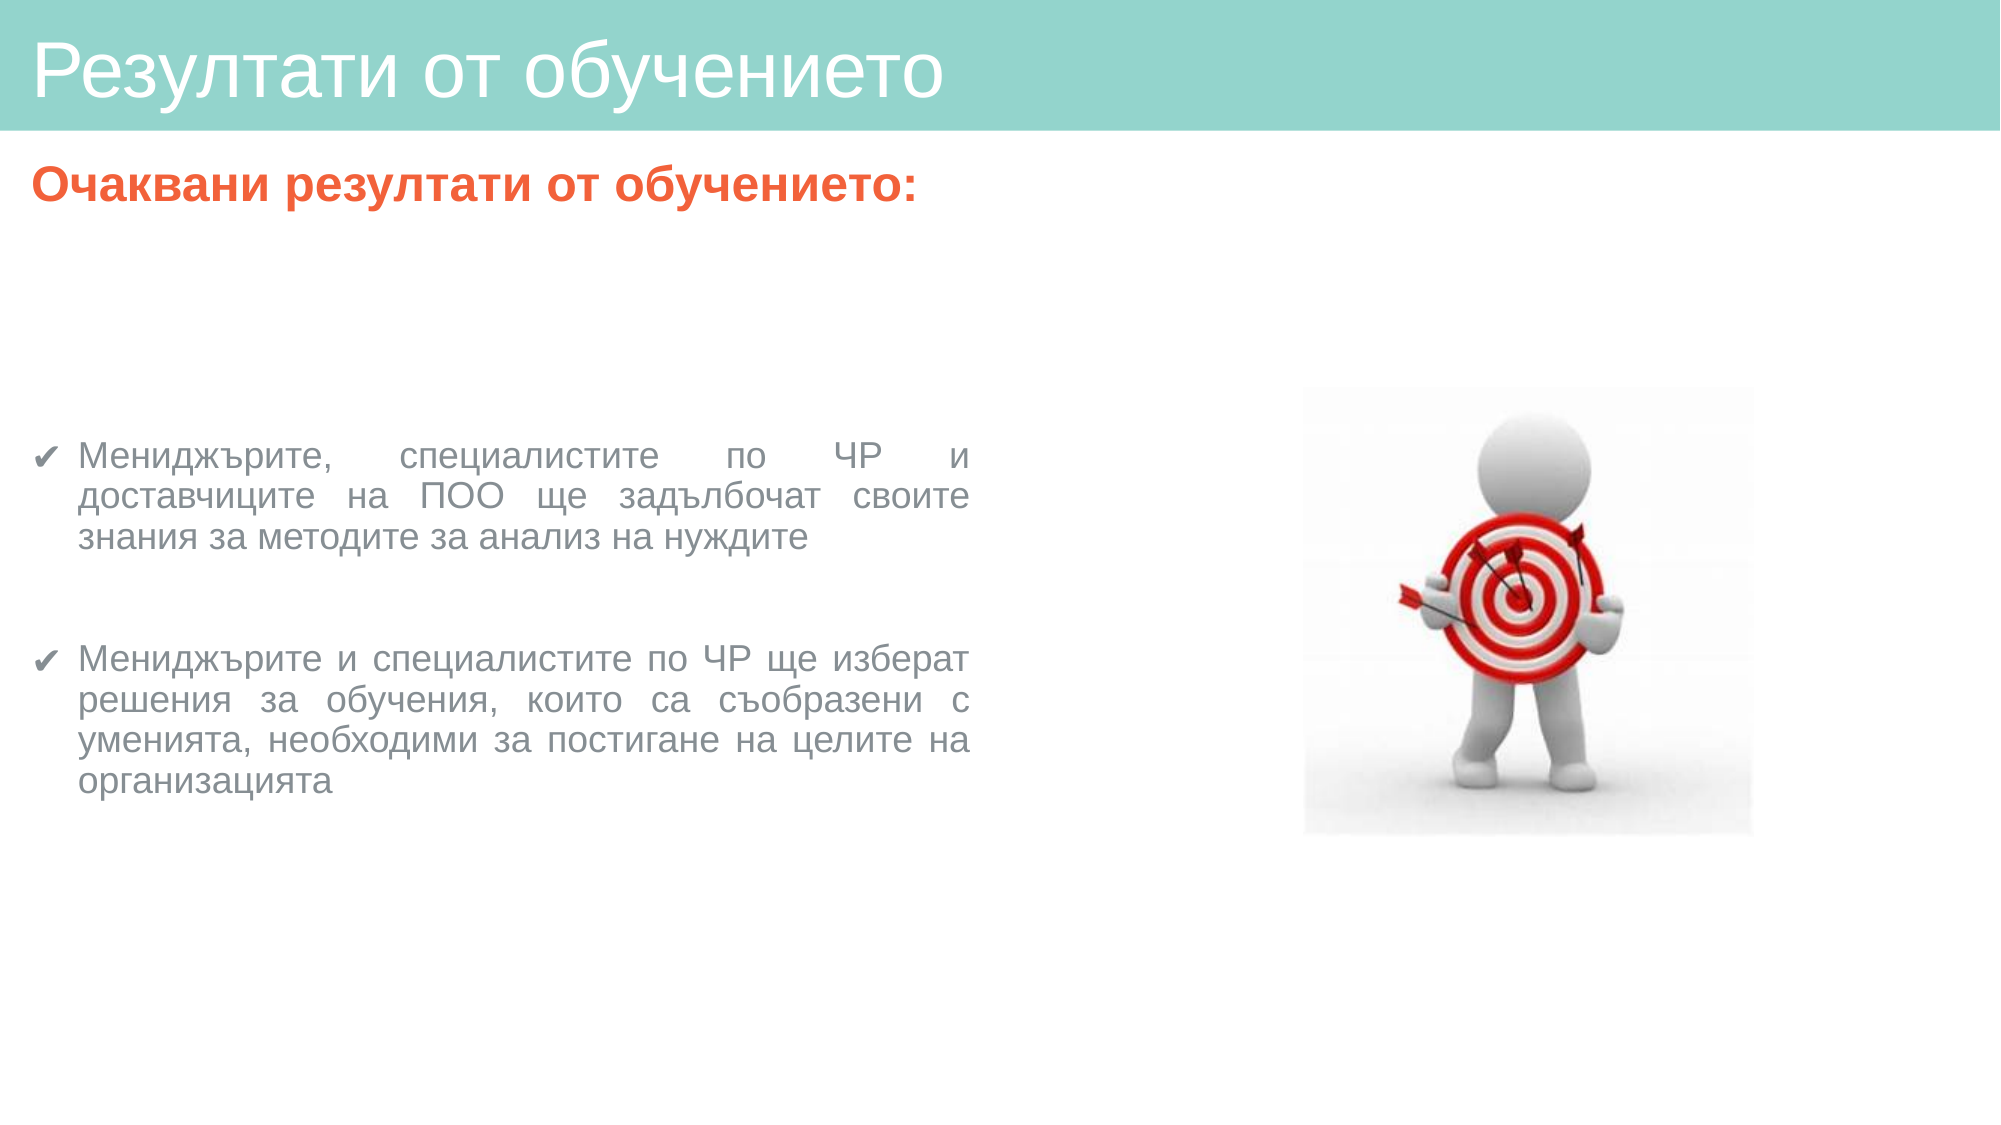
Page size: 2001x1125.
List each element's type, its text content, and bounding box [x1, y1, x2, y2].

list Мениджърите, специалистите по ЧР и доставчиците на ПОО ще задълбочат своите знания за методите за анализ на нуждите Мениджърите и специалистите по ЧР ще изберат решения за обучения, които са съобразени с уменията, необходими за постигане на целите на организацията [16, 239, 986, 1112]
picture [1302, 387, 1754, 837]
list Очаквани резултати от обучението: [16, 140, 1976, 231]
title Резултати от обучението [16, 13, 1976, 131]
